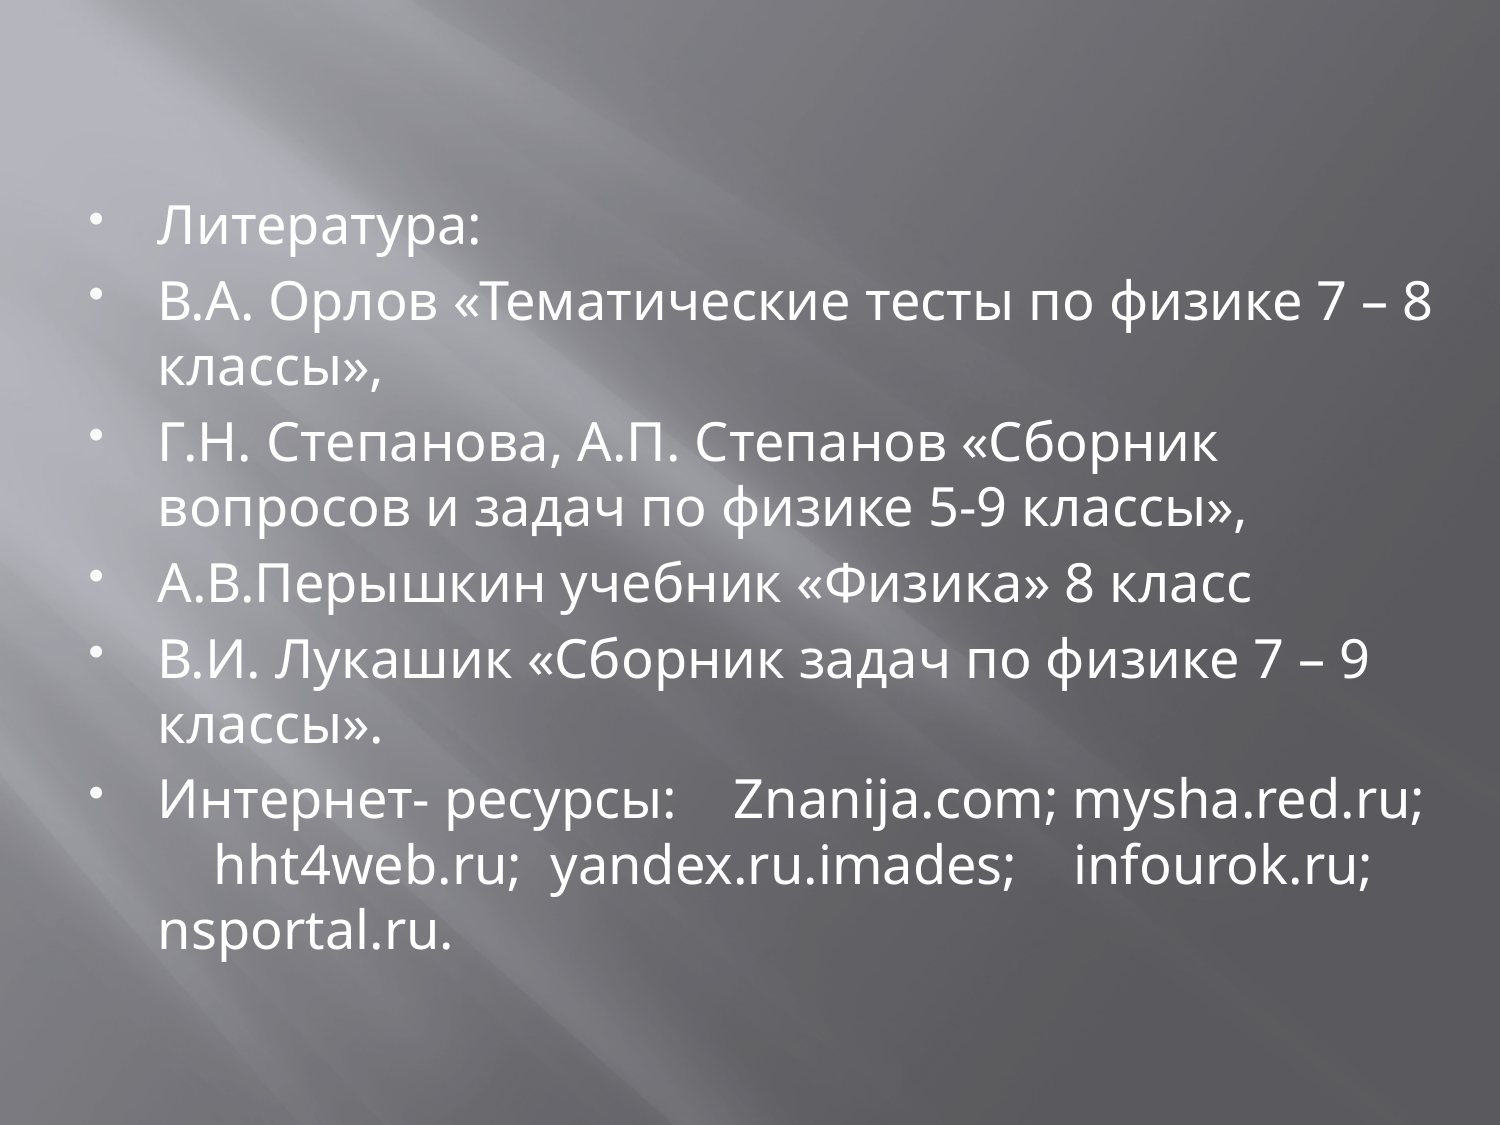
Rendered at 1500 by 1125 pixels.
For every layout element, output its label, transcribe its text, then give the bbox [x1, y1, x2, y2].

list Литература: В.А. Орлов «Тематические тесты по физике 7 – 8 классы», Г.Н. Степанова, А.П. Степанов «Сборник вопросов и задач по физике 5-9 классы», А.В.Перышкин учебник «Физика» 8 класс В.И. Лукашик «Сборник задач по физике 7 – 9 классы». Интернет- ресурсы: Znanija.com; mysha.red.ru; hht4web.ru; yandex.ru.imades; infourok.ru; nsportal.ru. [53, 30, 1459, 1125]
